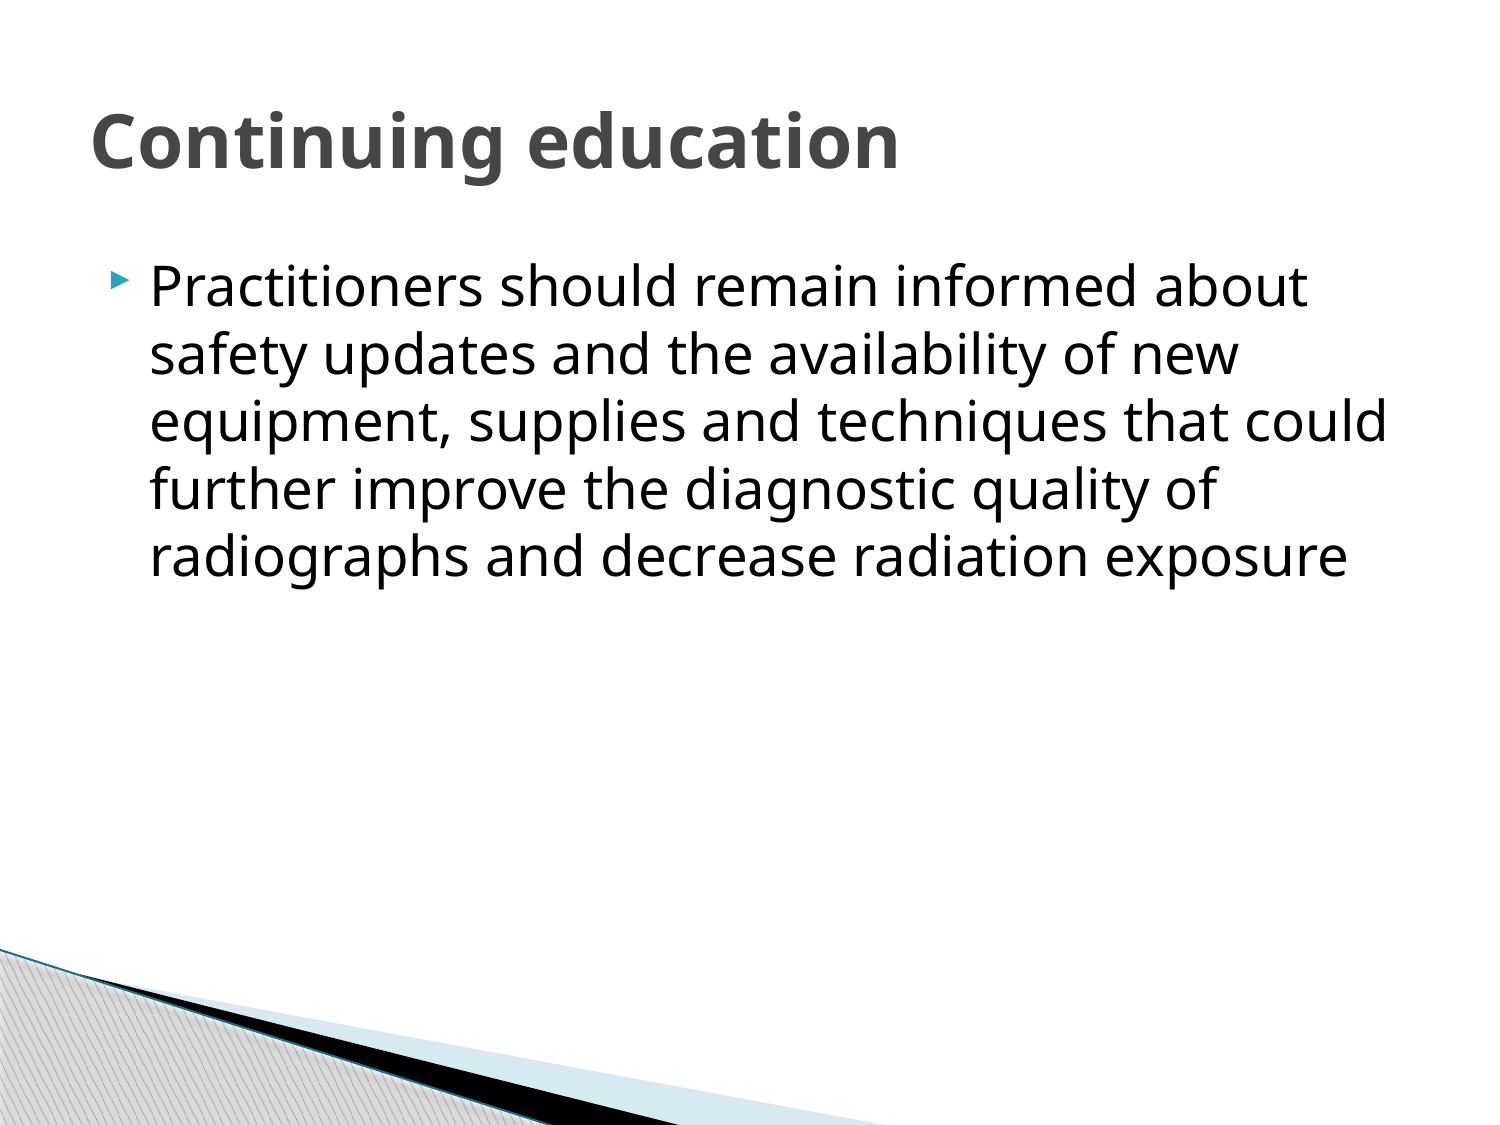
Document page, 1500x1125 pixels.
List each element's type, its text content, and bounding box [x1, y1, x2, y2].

title Continuing education [75, 45, 1425, 233]
list Practitioners should remain informed about safety updates and the availability of new equipment, supplies and techniques that could further improve the diagnostic quality of radiographs and decrease radiation exposure [75, 243, 1425, 986]
